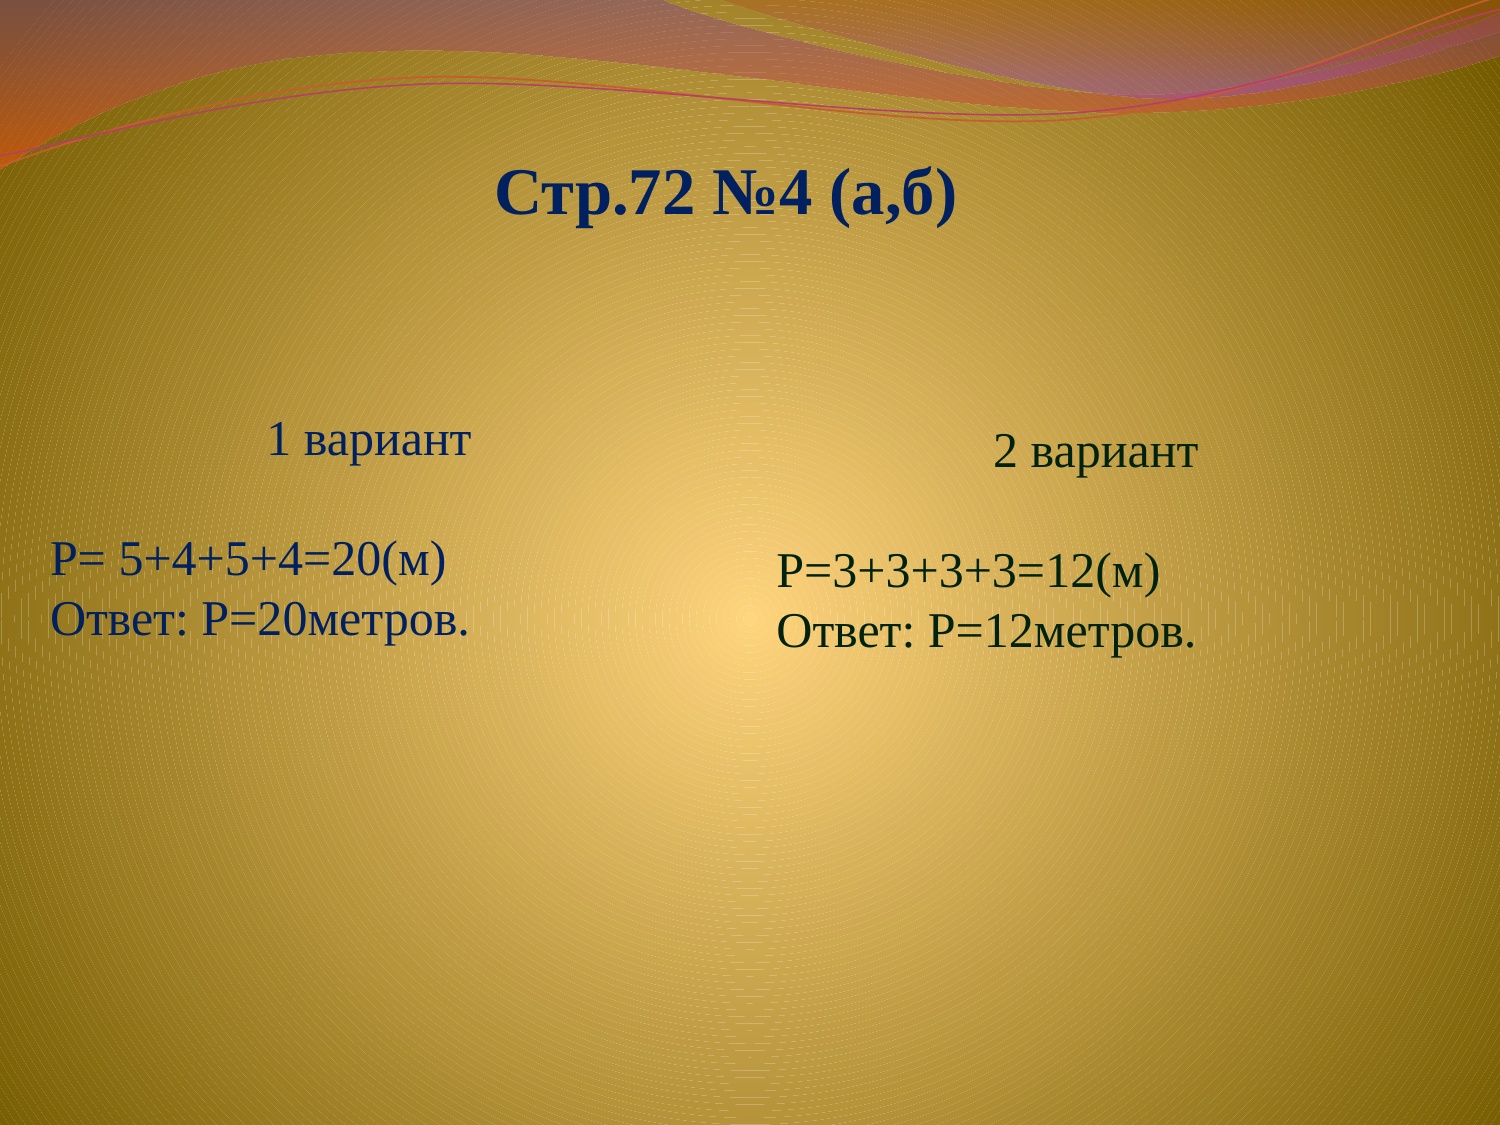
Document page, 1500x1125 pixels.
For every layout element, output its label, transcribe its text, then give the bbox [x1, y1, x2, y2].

text_box 1 вариант Р= 5+4+5+4=20(м) Ответ: Р=20метров. [35, 398, 704, 654]
text_box Стр.72 №4 (а,б) [269, 140, 1184, 236]
text_box 2 вариант Р=3+3+3+3=12(м) Ответ: Р=12метров. [761, 410, 1430, 665]
